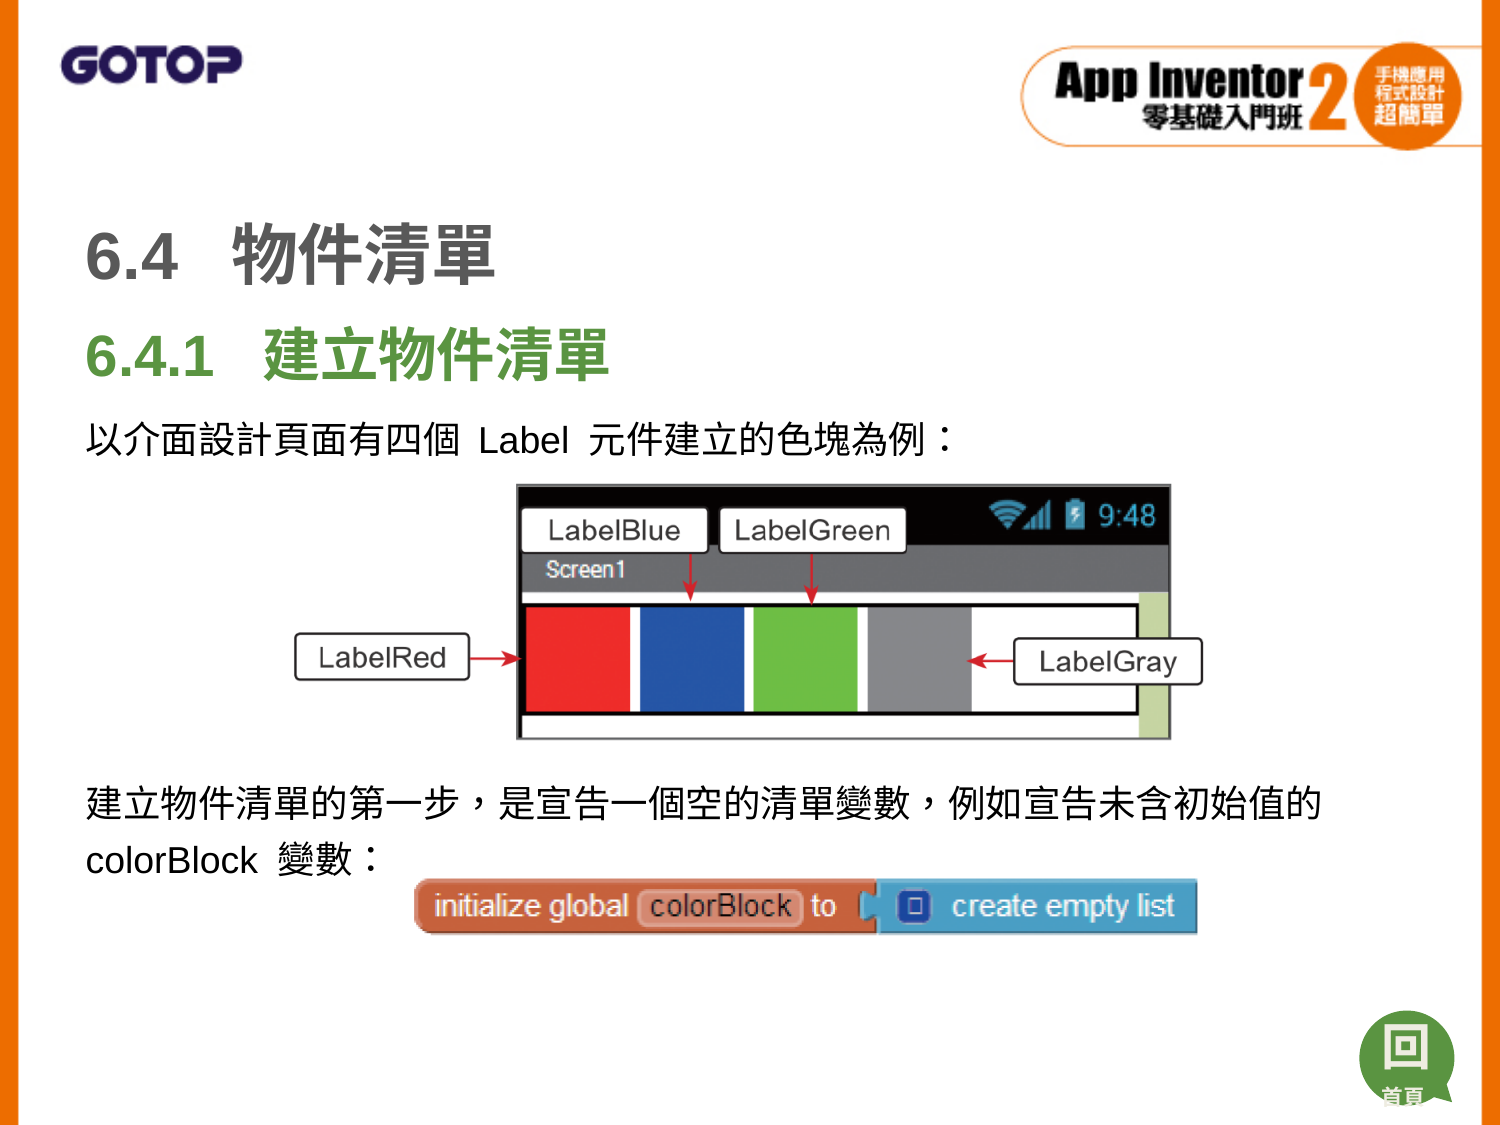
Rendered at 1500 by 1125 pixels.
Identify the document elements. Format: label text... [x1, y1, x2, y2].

picture [0, 0, 1500, 1125]
list 6.4 物件清單 6.4.1 建立物件清單 以介面設計頁面有四個 Label 元件建立的色塊為例： 建立物件清單的第一步，是宣告一個空的清單變數，例如宣告未含初始值的 colorBlock 變數： [70, 165, 1430, 1052]
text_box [1359, 1007, 1455, 1115]
